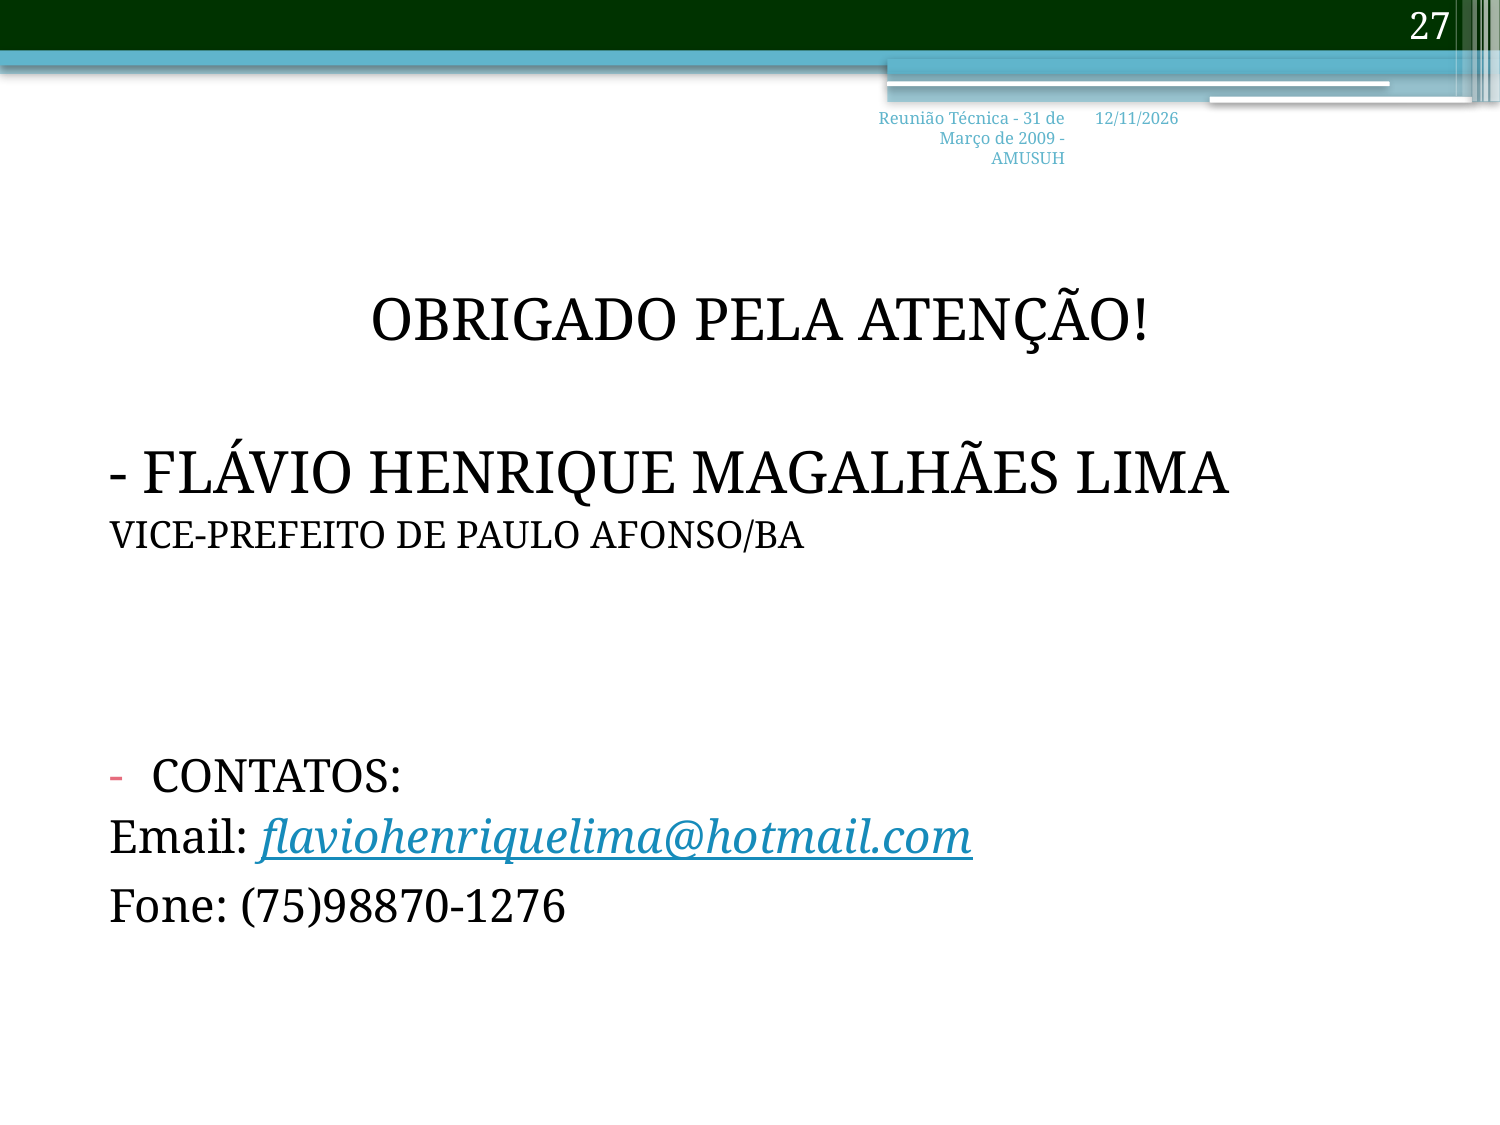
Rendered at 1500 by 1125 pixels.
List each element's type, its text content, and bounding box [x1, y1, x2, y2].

slide_number 27 [1340, 0, 1466, 61]
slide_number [1080, 100, 1238, 176]
footer Reunião Técnica - 31 de Março de 2009 - AMUSUH [862, 100, 1080, 176]
list OBRIGADO PELA ATENÇÃO! - FLÁVIO HENRIQUE MAGALHÃES LIMA VICE-PREFEITO DE PAULO AFONSO/BA CONTATOS: Email: flaviohenriquelima@hotmail.com Fone: (75)98870-1276 [76, 275, 1427, 985]
